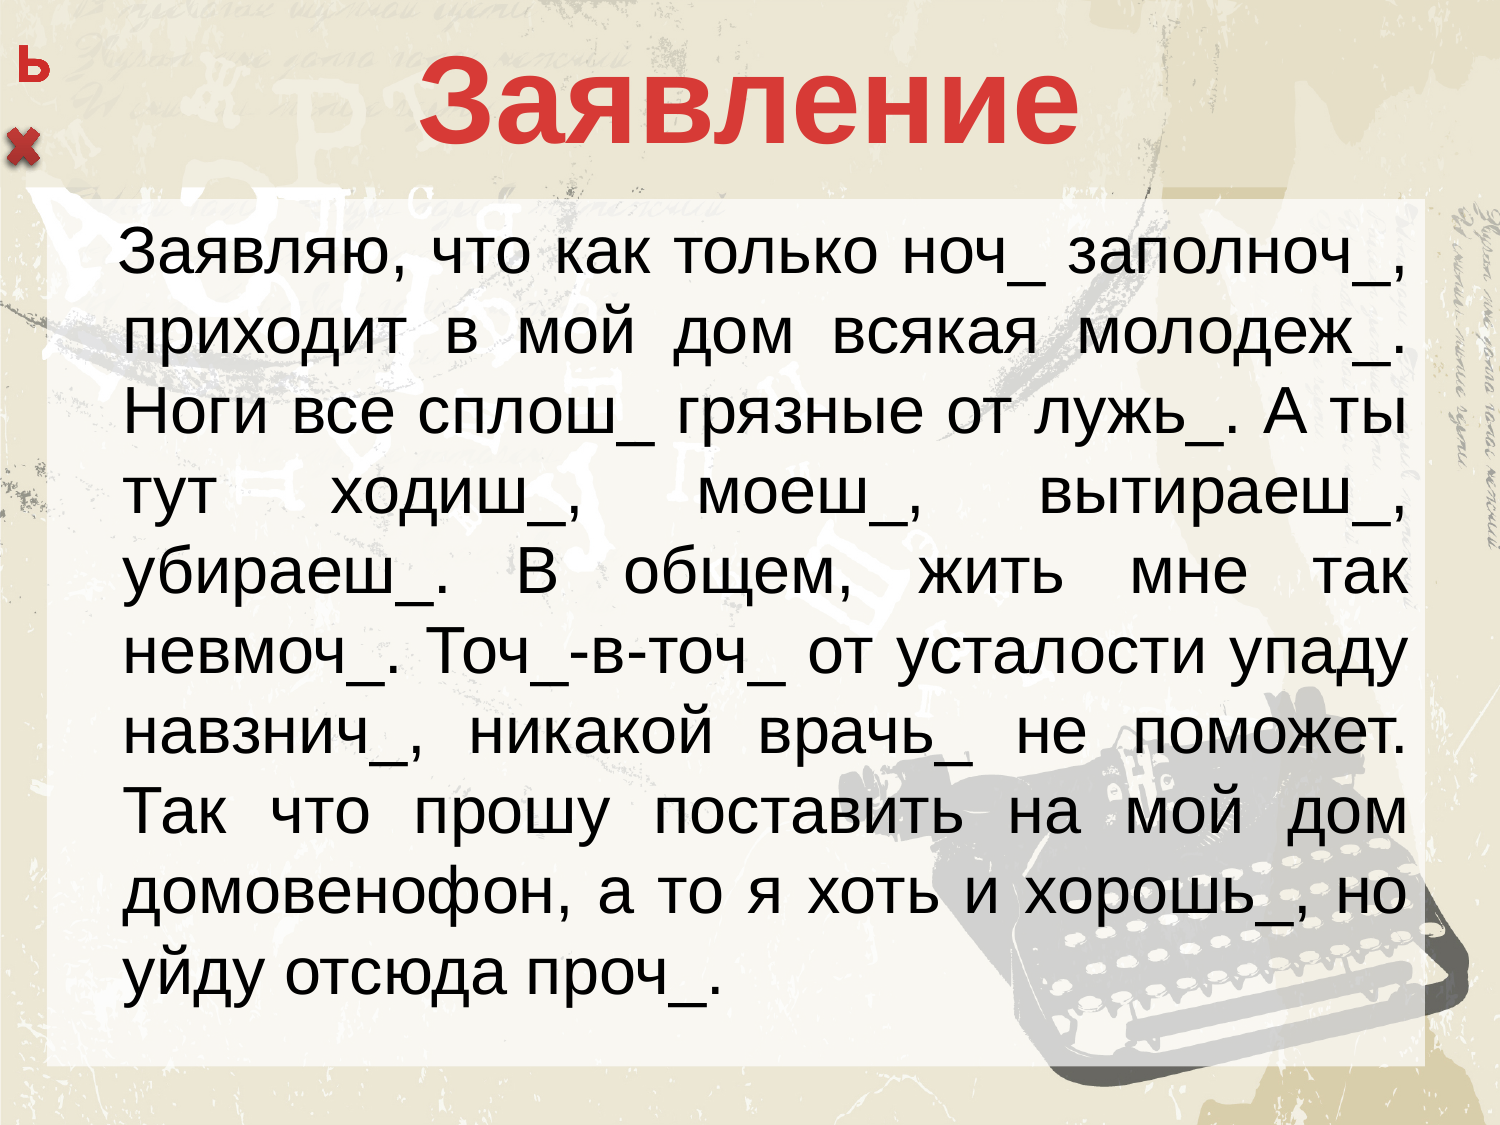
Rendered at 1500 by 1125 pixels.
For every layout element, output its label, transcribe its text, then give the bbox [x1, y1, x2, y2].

text_box ь [0, 0, 47, 105]
picture [0, 188, 1500, 1125]
list Заявляю, что как только ноч_ заполноч_, приходит в мой дом всякая молодеж_. Ноги все сплош_ грязные от лужь_. А ты тут ходиш_, моеш_, вытираеш_, убираеш_. В общем, жить мне так невмоч_. Точ_-в-точ_ от усталости упаду навзнич_, никакой врачь_ не поможет. Так что прошу поставить на мой дом домовенофон, а то я хоть и хорошь_, но уйду отсюда проч_. [46, 198, 1426, 1067]
text_box [6, 127, 40, 166]
title Заявление [0, 0, 1500, 188]
